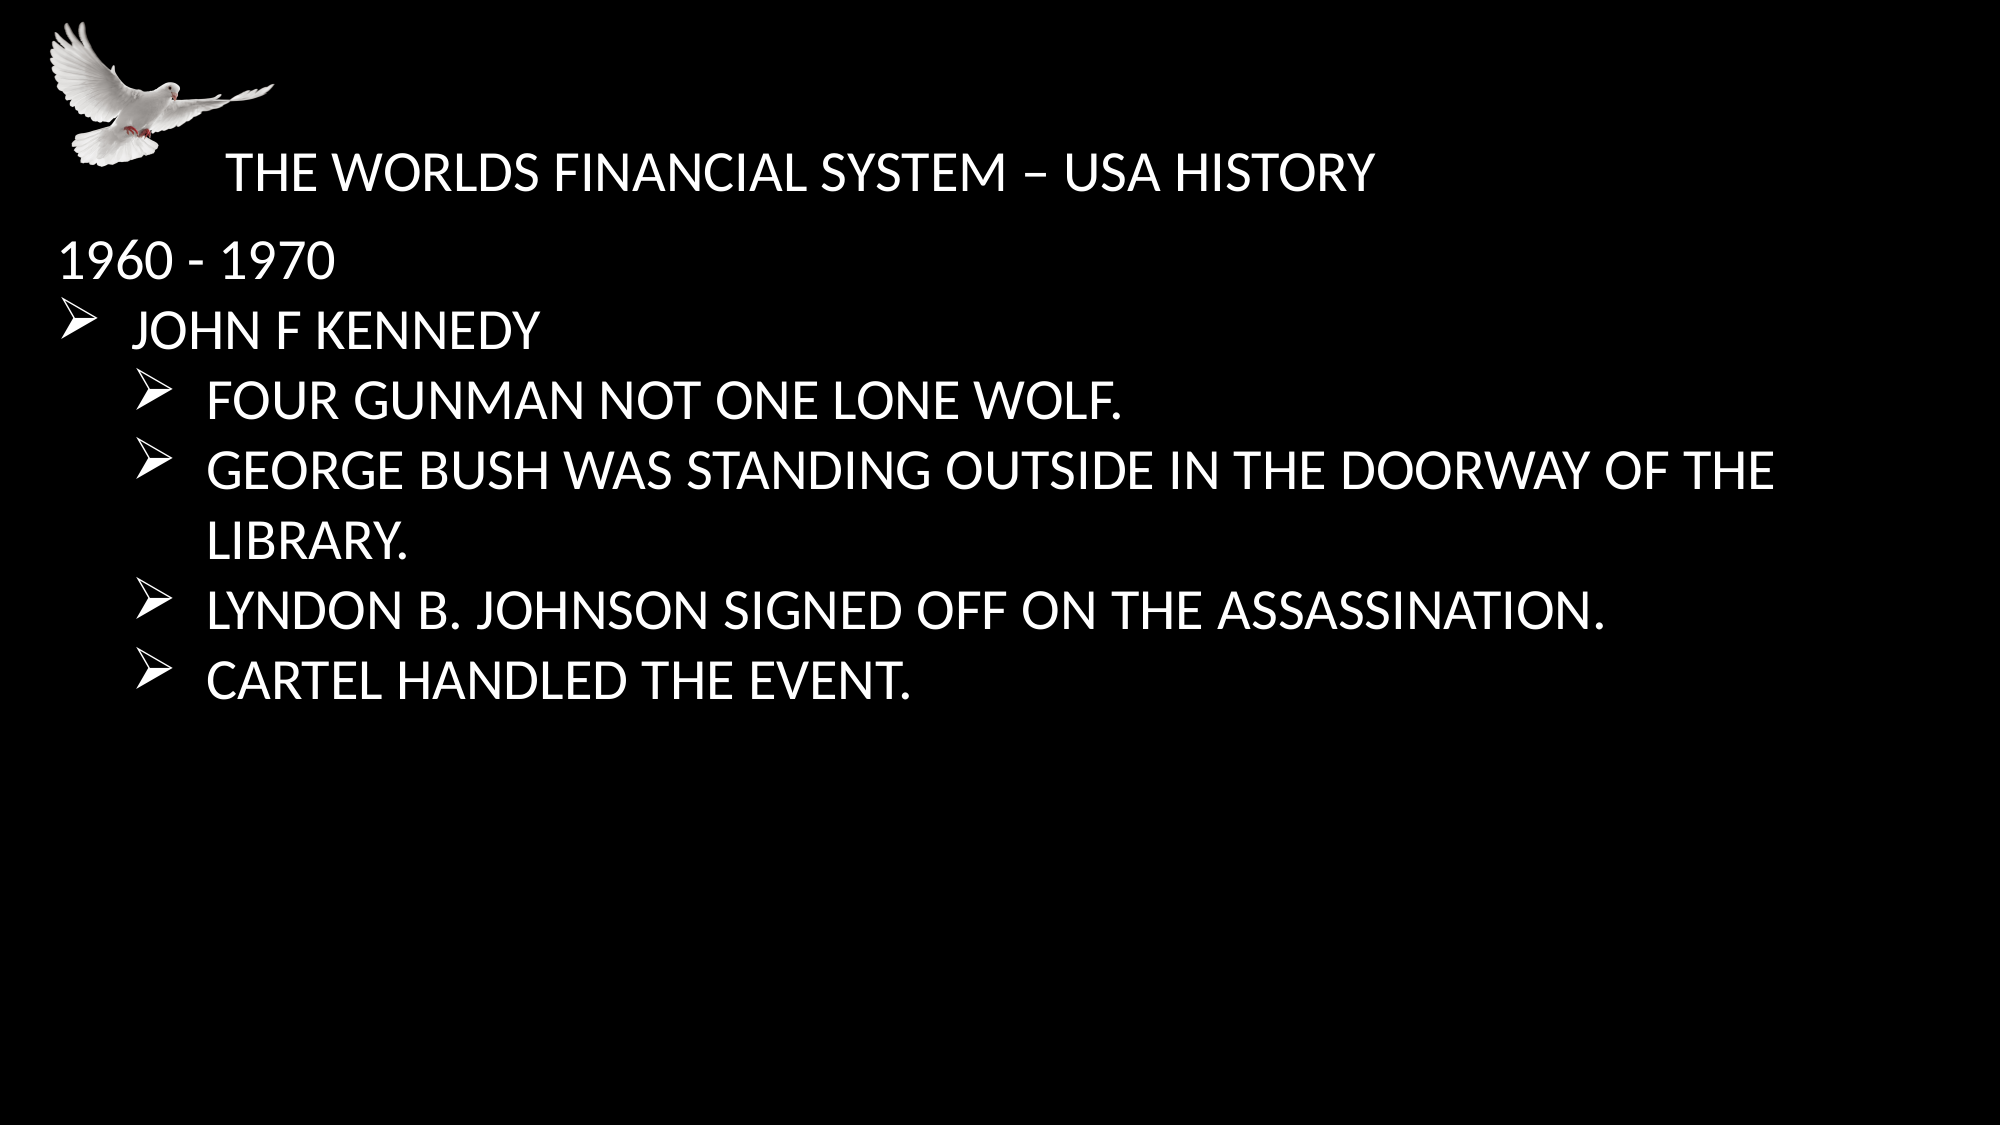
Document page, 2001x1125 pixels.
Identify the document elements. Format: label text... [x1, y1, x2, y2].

picture [0, 0, 316, 185]
text_box THE WORLDS FINANCIAL SYSTEM – USA HISTORY [210, 125, 1972, 211]
text_box 1960 - 1970 John F Kennedy Four gunman not one lone wolf. George Bush was standing outside in the doorway of the library. Lyndon B. Johnson signed off on the assassination. Cartel handled the event. [41, 213, 2000, 789]
